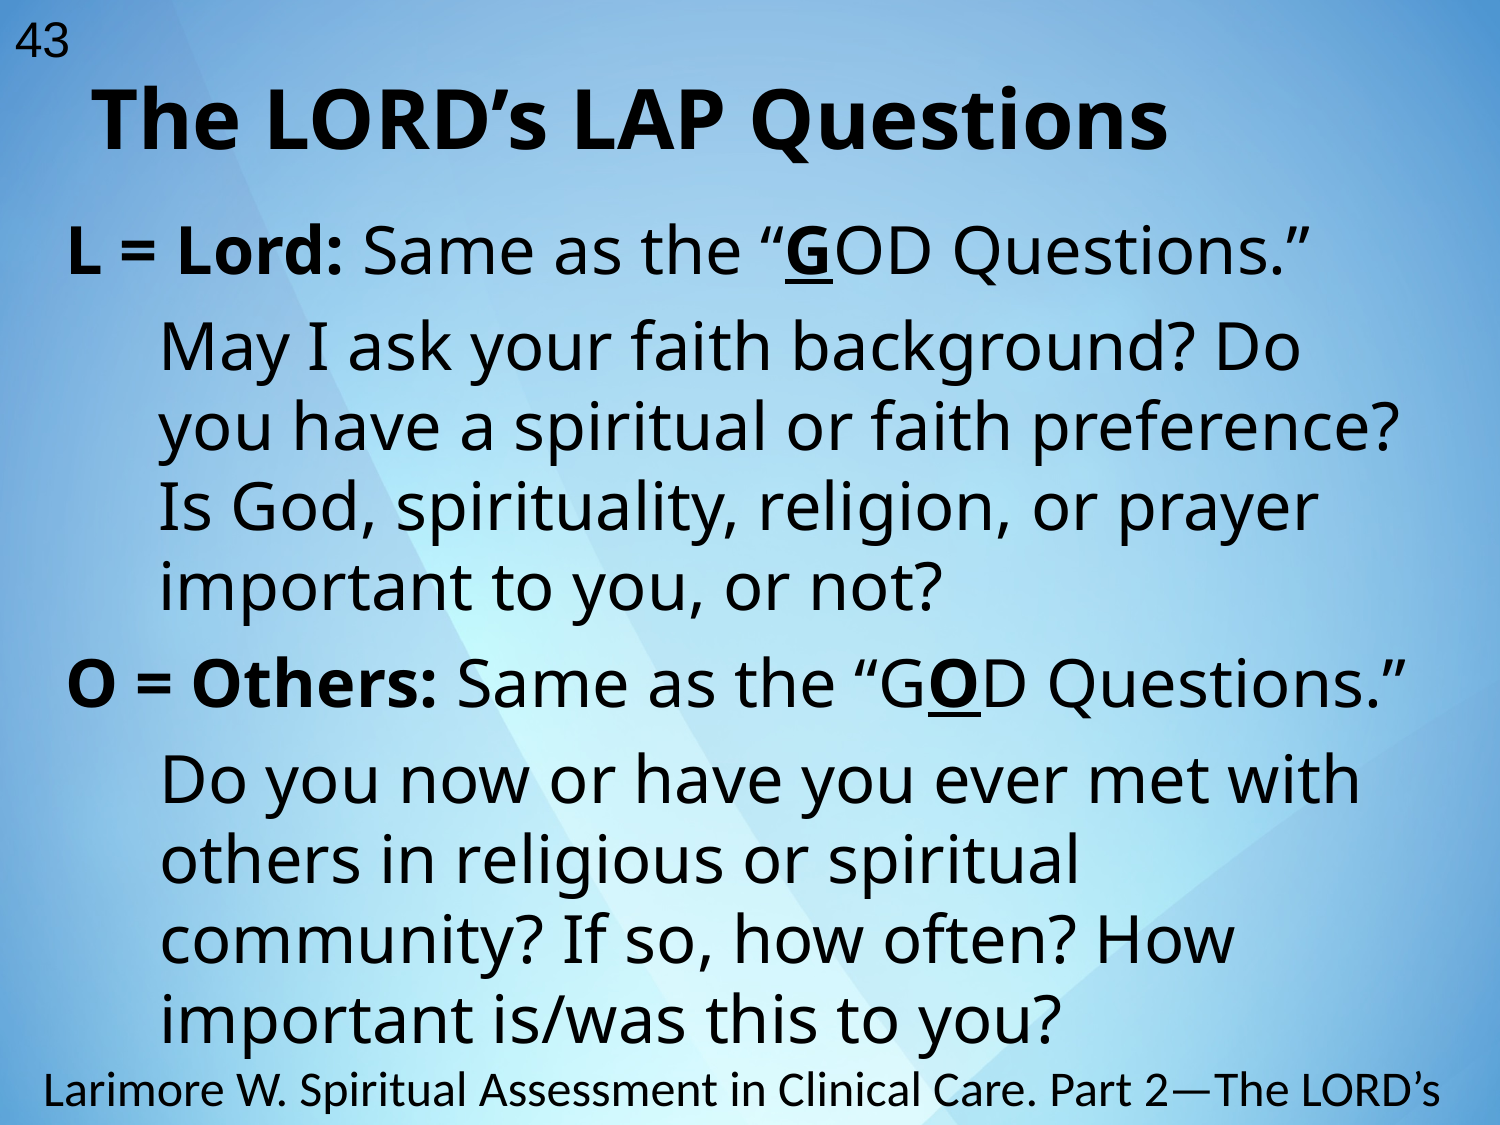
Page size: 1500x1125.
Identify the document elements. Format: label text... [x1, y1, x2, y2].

list L = Lord: Same as the “GOD Questions.” May I ask your faith background? Do you have a spiritual or faith preference? Is God, spirituality, religion, or prayer important to you, or not? O = Others: Same as the “GOD Questions.” Do you now or have you ever met with others in religious or spiritual community? If so, how often? How important is/was this to you? [50, 200, 1450, 906]
text_box The LORD’s LAP Questions [74, 12, 1425, 220]
slide_number 43 [0, 0, 100, 66]
picture [0, 0, 1500, 1125]
text_box Larimore W. Spiritual Assessment in Clinical Care. Part 2—The LORD’s [28, 1049, 1472, 1124]
